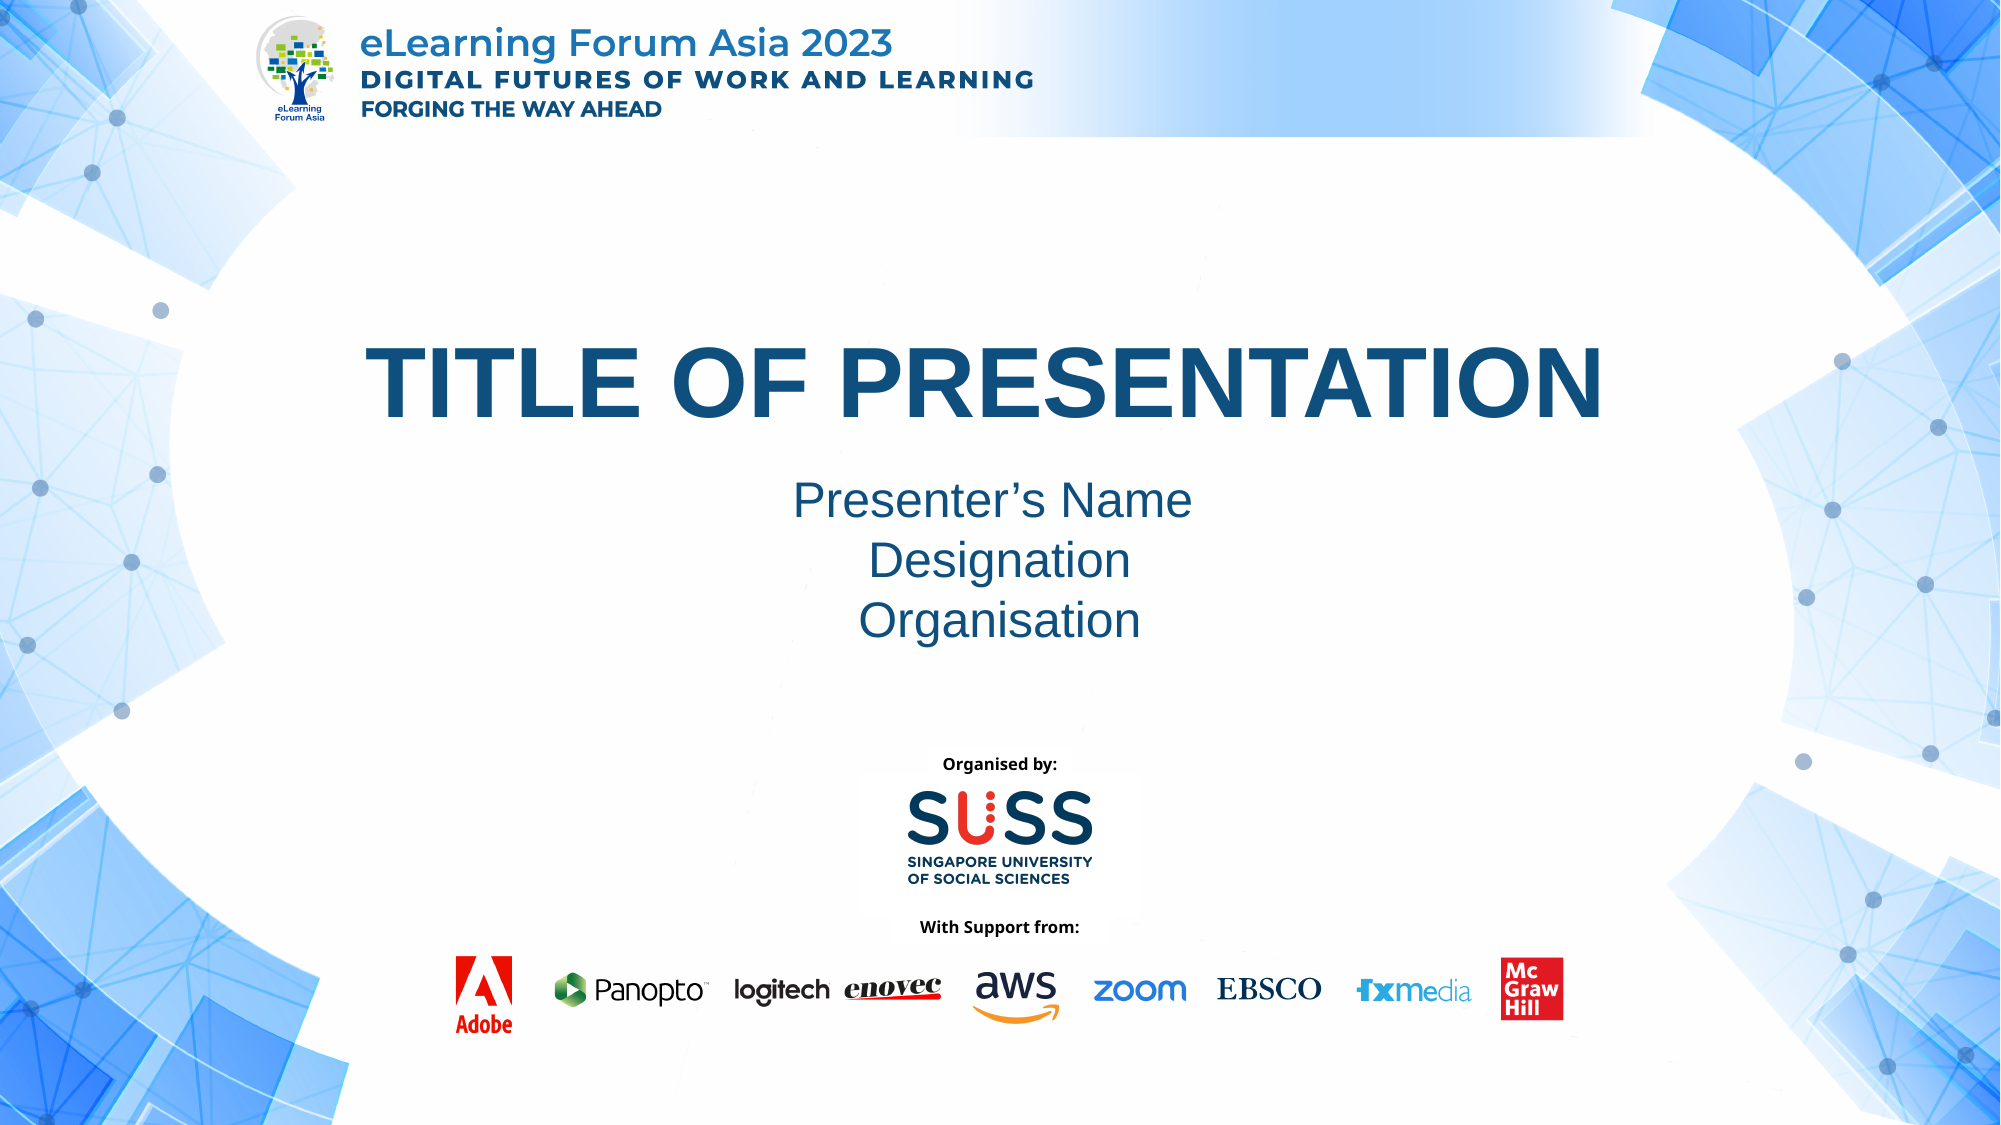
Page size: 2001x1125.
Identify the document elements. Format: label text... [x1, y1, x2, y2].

picture [0, 0, 2001, 1125]
text_box With Support from: [892, 909, 1108, 944]
subtitle Presenter’s Name Designation Organisation [249, 460, 1750, 732]
text_box Organised by: [927, 746, 1073, 781]
text_box [861, 774, 1139, 917]
title TITLE OF PRESENTATION [25, 102, 1975, 447]
